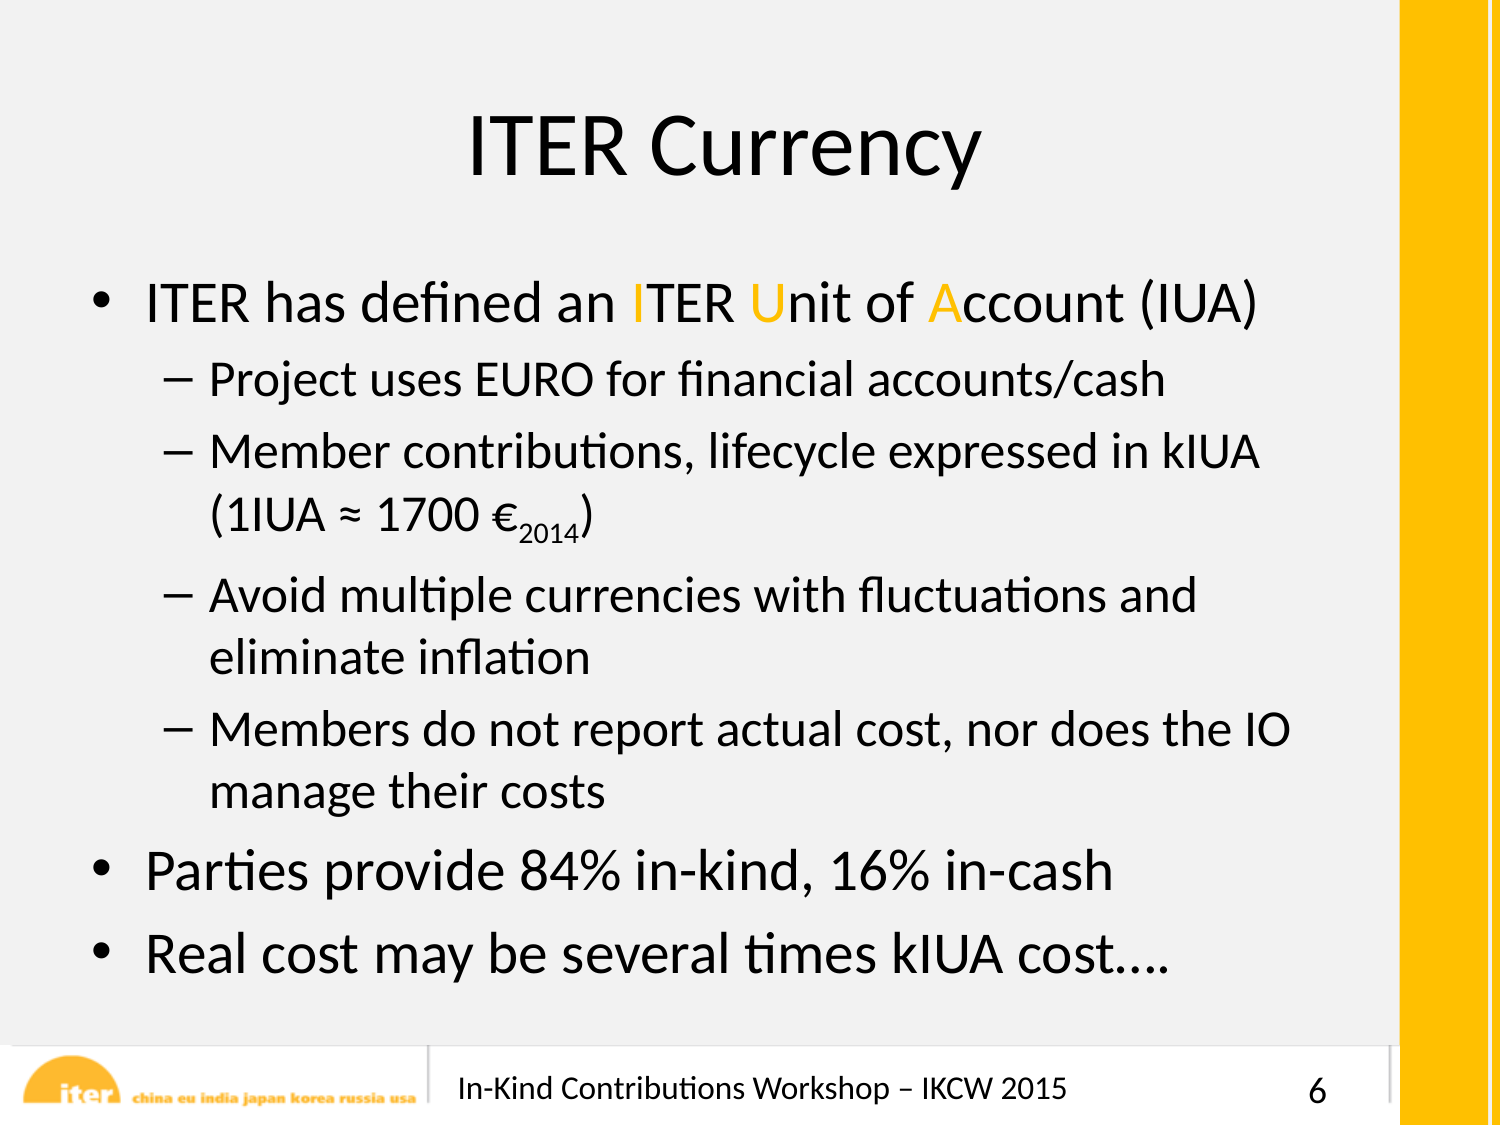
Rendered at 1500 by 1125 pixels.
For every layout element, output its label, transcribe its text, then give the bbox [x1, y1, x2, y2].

picture [0, 1045, 1400, 1125]
title ITER Currency [75, 45, 1376, 233]
list ITER has defined an ITER Unit of Account (IUA) Project uses EURO for financial accounts/cash Member contributions, lifecycle expressed in kIUA (1IUA ≈ 1700 €2014) Avoid multiple currencies with fluctuations and eliminate inflation Members do not report actual cost, nor does the IO manage their costs Parties provide 84% in-kind, 16% in-cash Real cost may be several times kIUA cost…. [76, 255, 1376, 1000]
